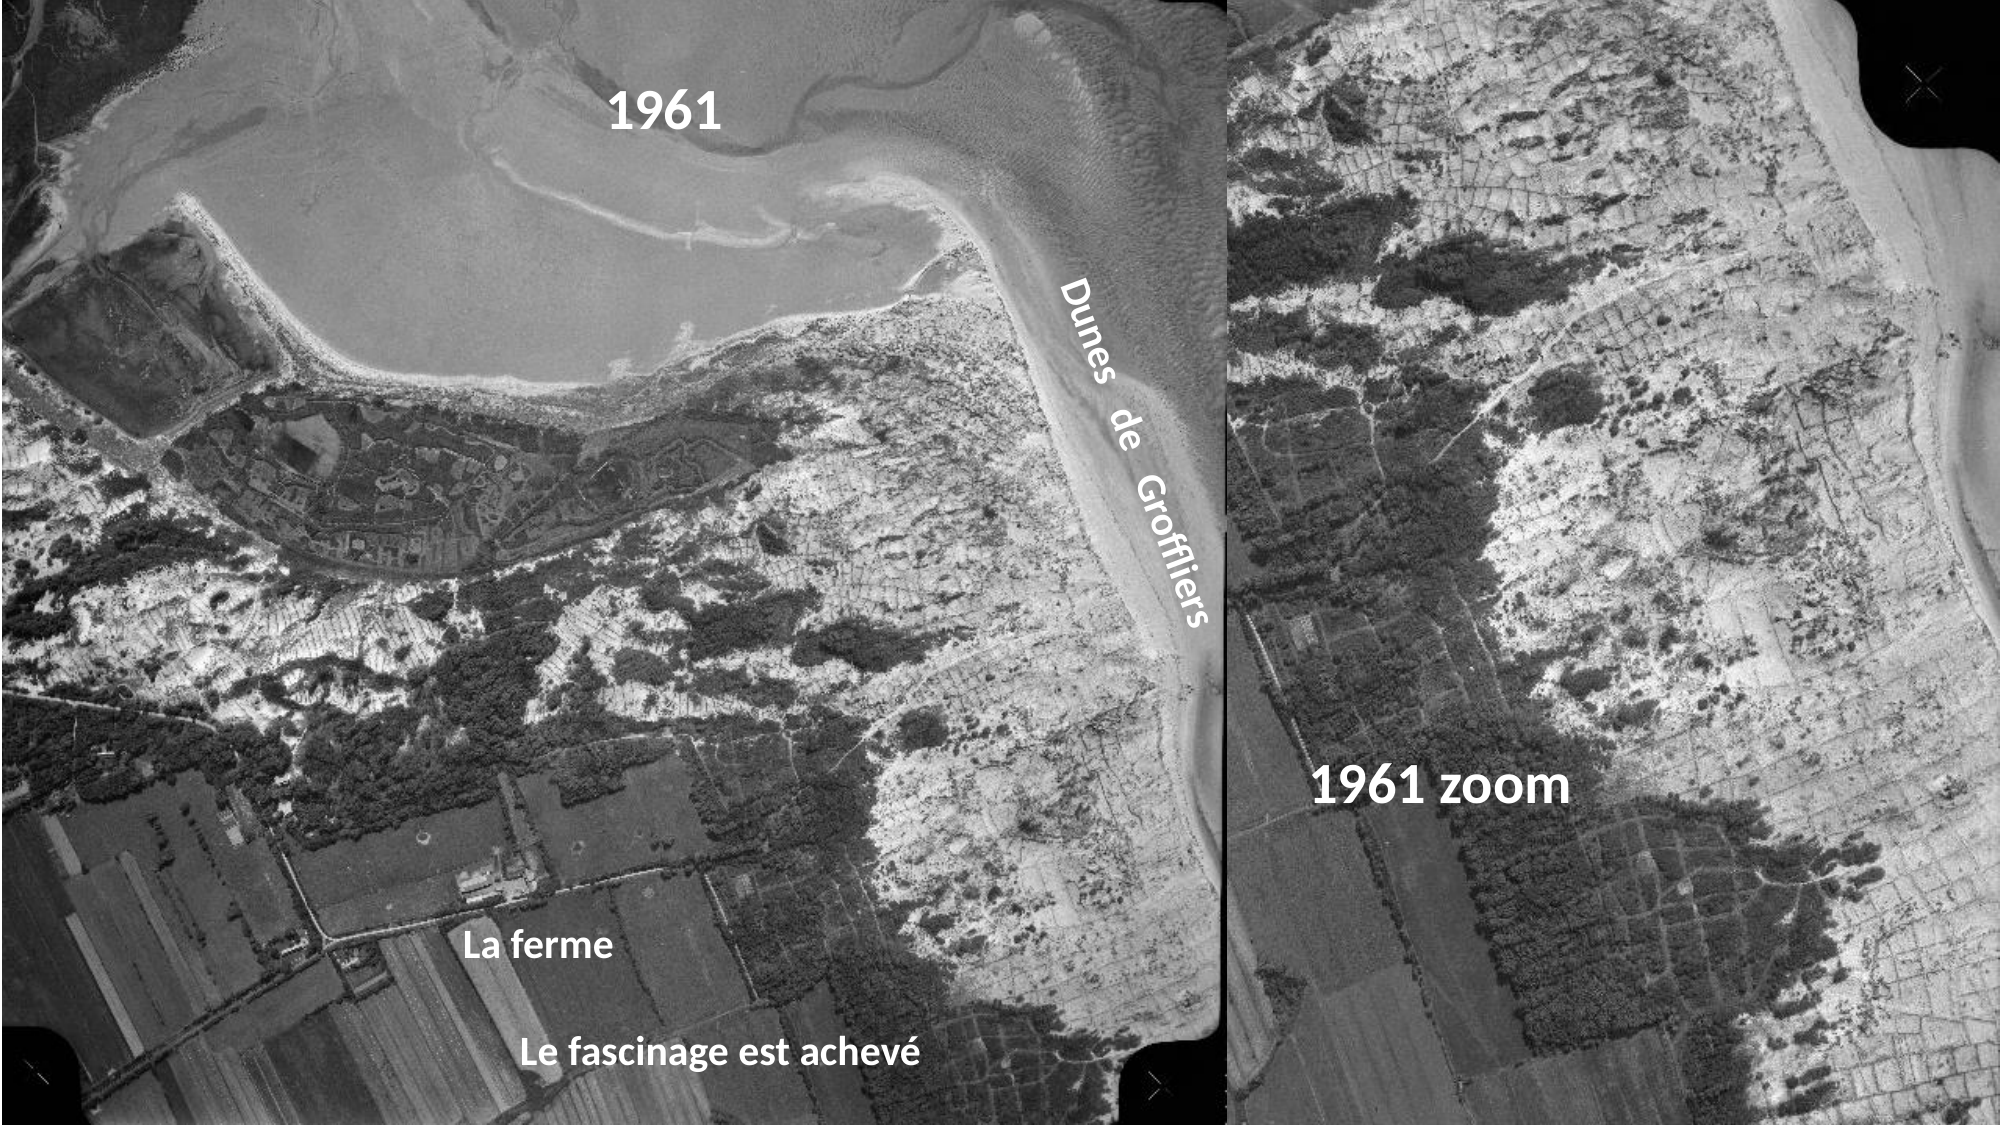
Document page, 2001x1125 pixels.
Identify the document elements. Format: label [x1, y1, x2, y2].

text_box [2, 0, 2000, 1125]
